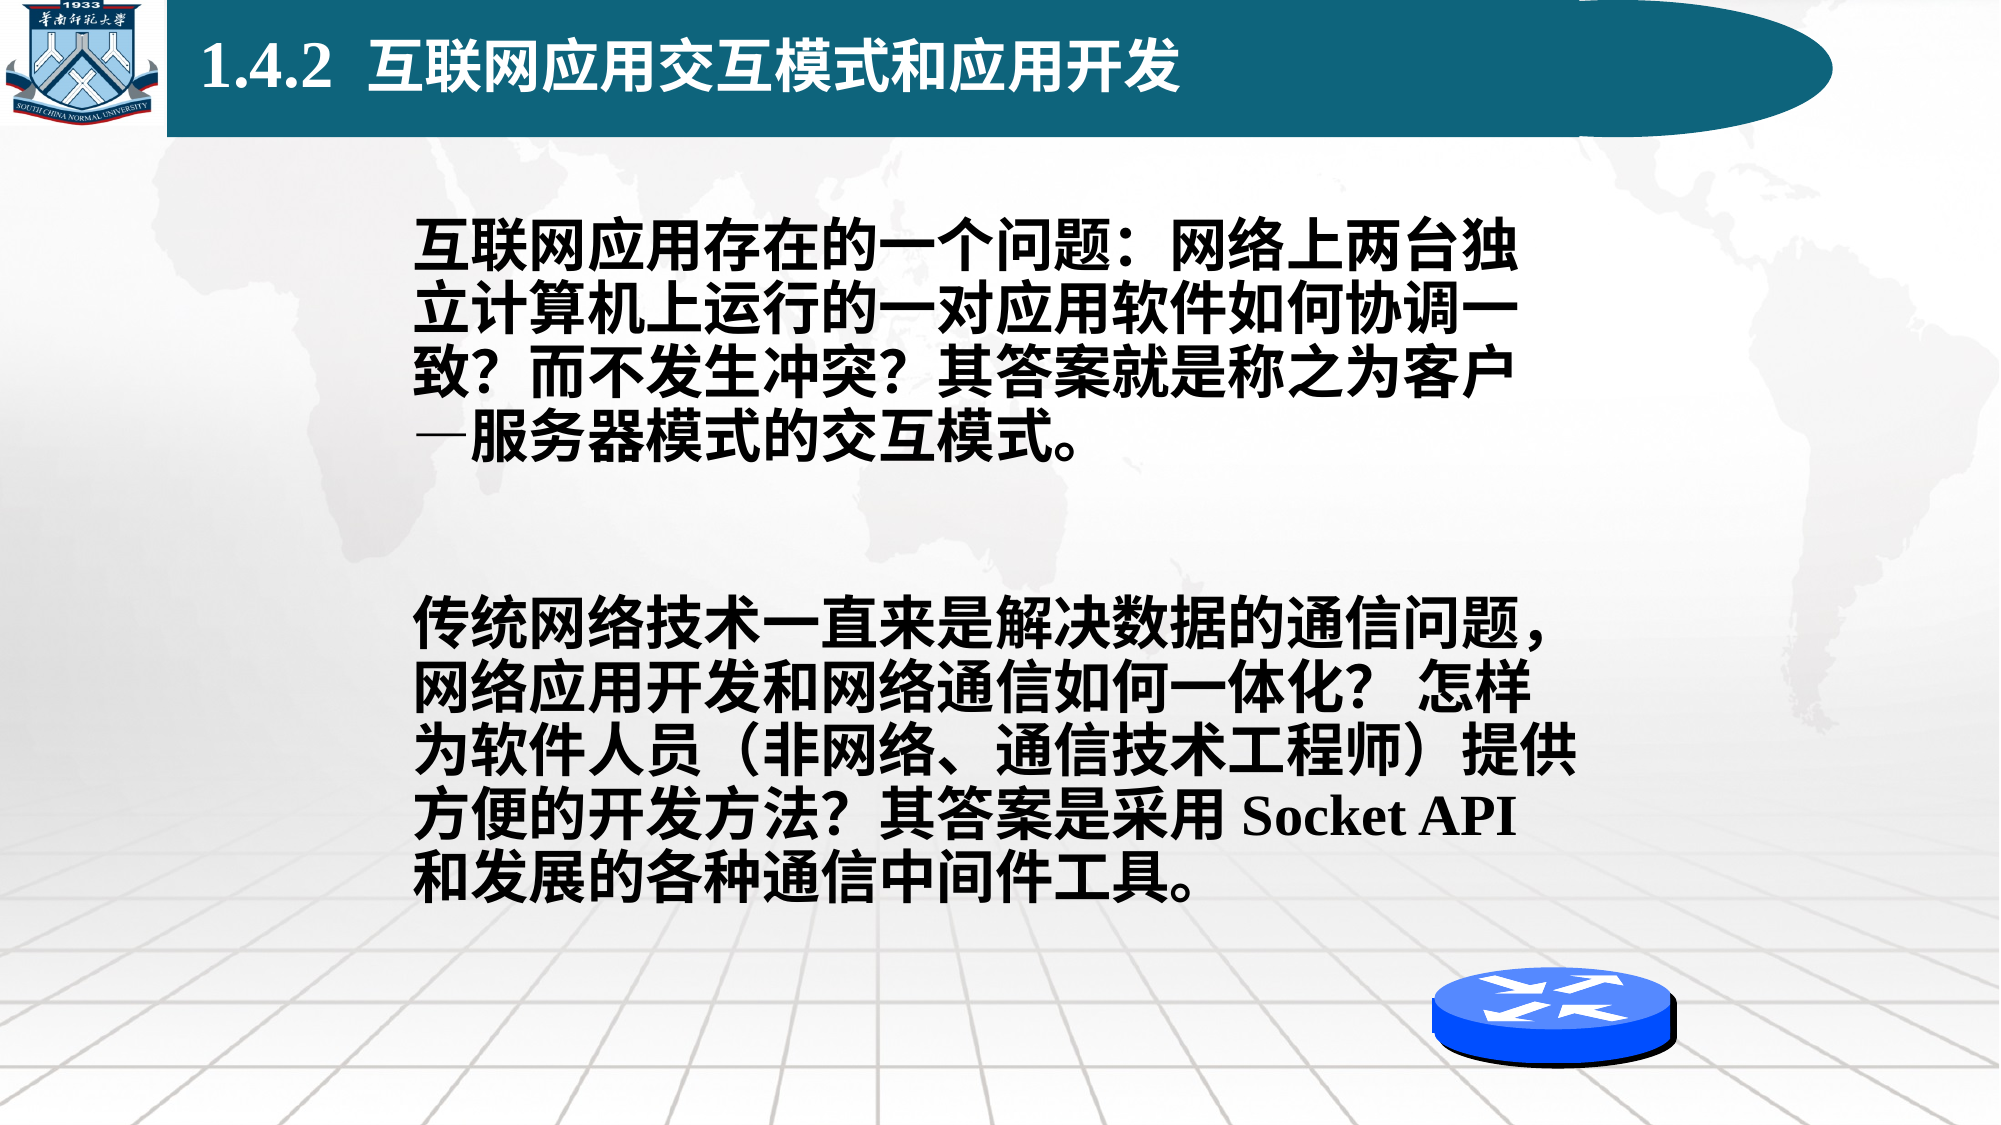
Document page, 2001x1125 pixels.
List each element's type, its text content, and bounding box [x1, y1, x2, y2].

text_box 1.4.2 互联网应用交互模式和应用开发 [184, 22, 1210, 110]
text_box 互联网应用存在的一个问题：网络上两台独立计算机上运行的一对应用软件如何协调一致？而不发生冲突？其答案就是称之为客户—服务器模式的交互模式。 [397, 207, 1591, 478]
picture [0, 0, 2000, 1125]
text_box 传统网络技术一直来是解决数据的通信问题，网络应用开发和网络通信如何一体化？ 怎样为软件人员（非网络、通信技术工程师）提供方便的开发方法？其答案是采用Socket API和发展的各种通信中间件工具。 [397, 586, 1603, 920]
